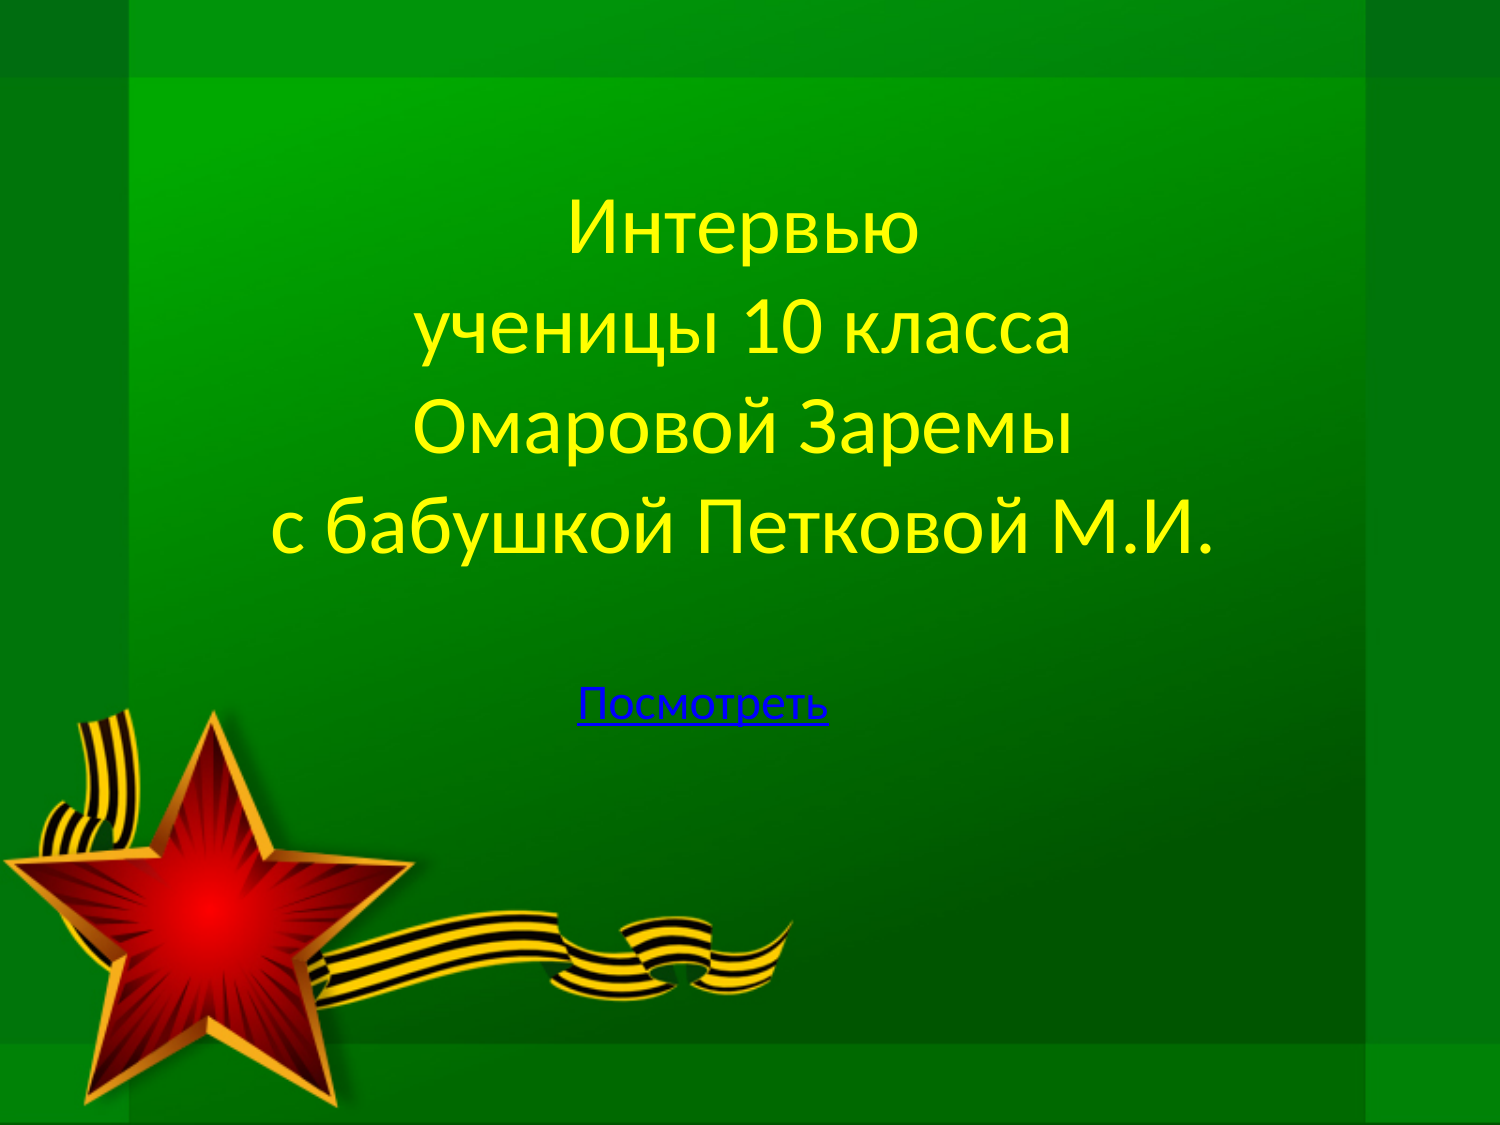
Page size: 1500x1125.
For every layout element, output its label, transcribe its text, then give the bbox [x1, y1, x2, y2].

text_box Интервью ученицы 10 класса Омаровой Заремы с бабушкой Петковой М.И. [237, 162, 1250, 578]
text_box Посмотреть [562, 662, 875, 738]
picture [0, 0, 1500, 1125]
